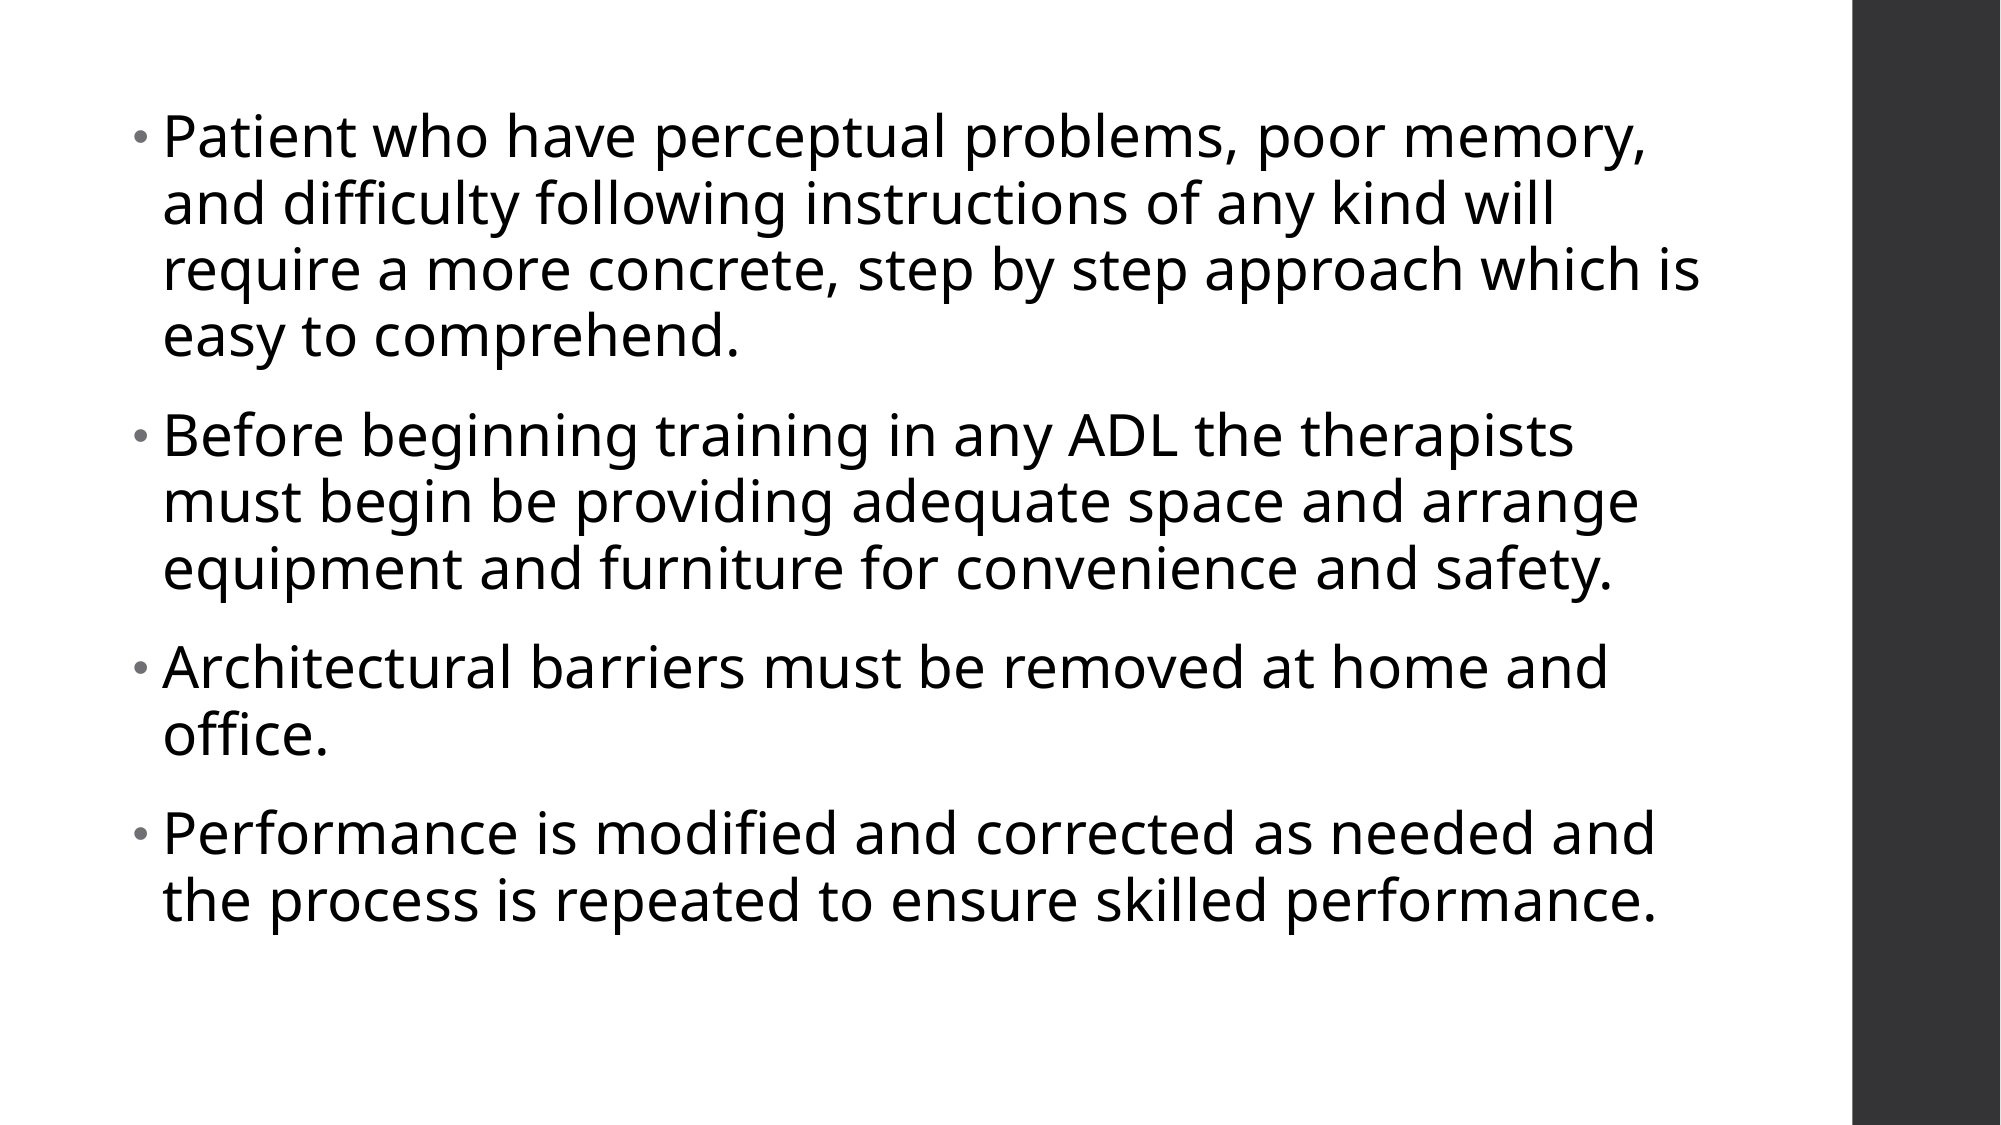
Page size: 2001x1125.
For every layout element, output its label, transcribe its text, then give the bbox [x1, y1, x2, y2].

list Patient who have perceptual problems, poor memory, and difficulty following instructions of any kind will require a more concrete, step by step approach which is easy to comprehend. Before beginning training in any ADL the therapists must begin be providing adequate space and arrange equipment and furniture for convenience and safety. Architectural barriers must be removed at home and office. Performance is modified and corrected as needed and the process is repeated to ensure skilled performance. [117, 97, 1736, 1020]
title [206, 60, 1797, 278]
